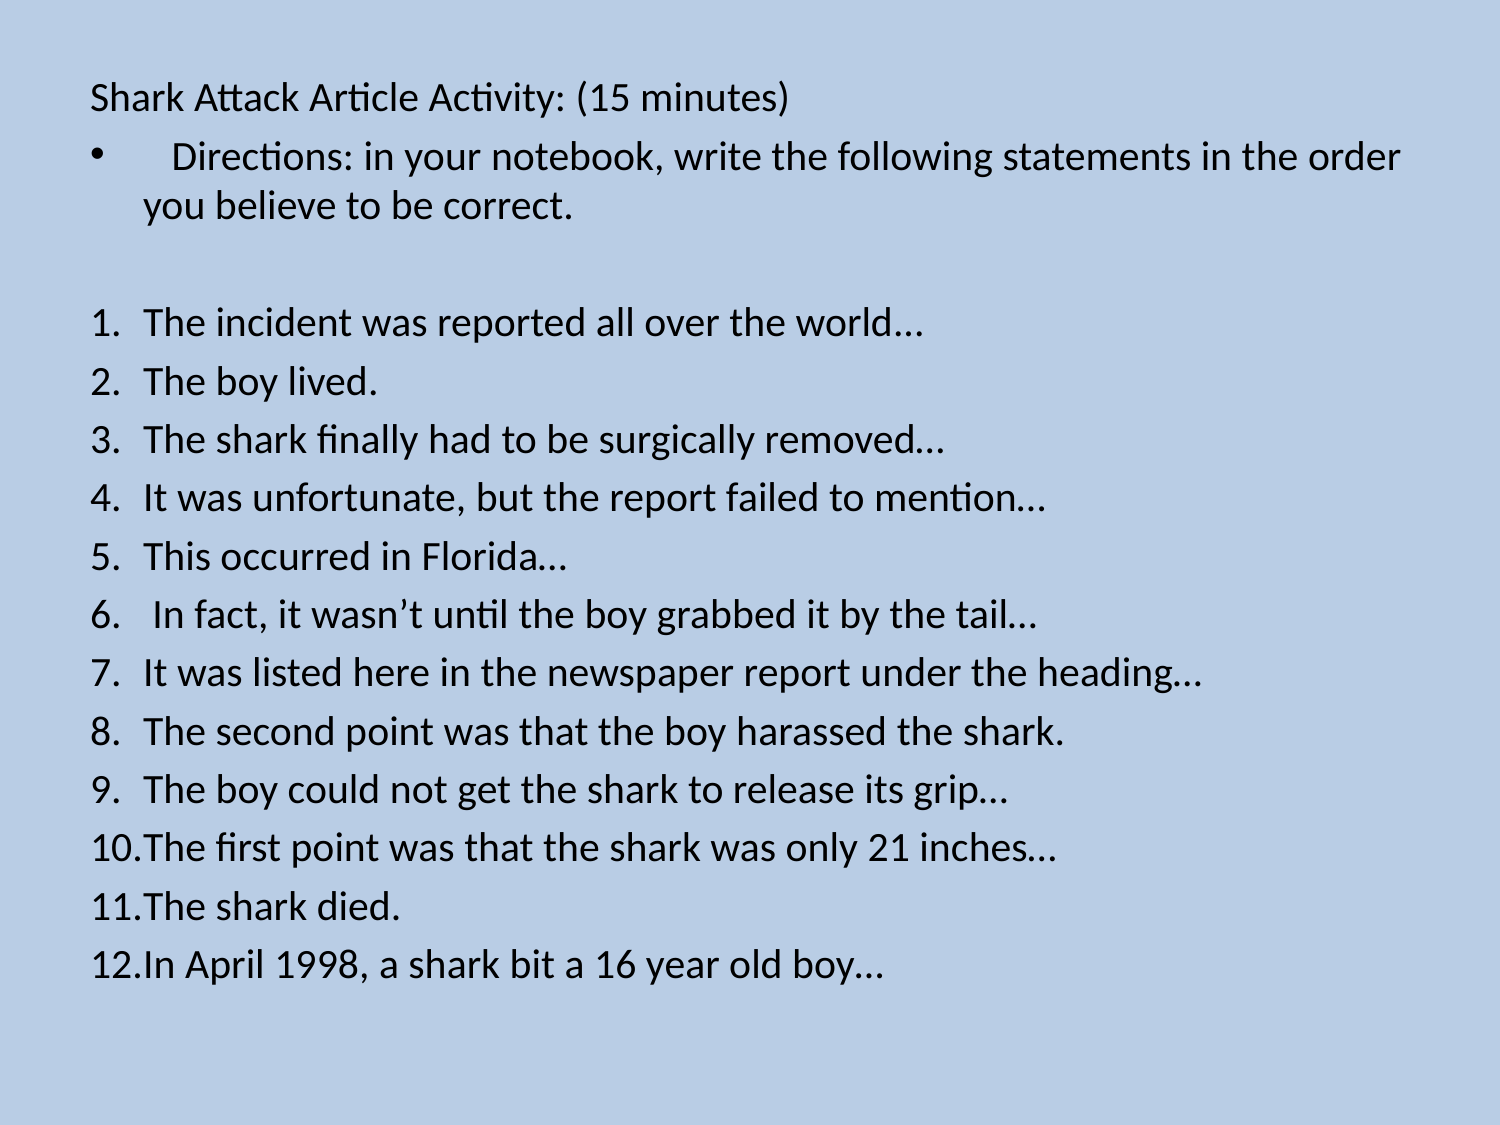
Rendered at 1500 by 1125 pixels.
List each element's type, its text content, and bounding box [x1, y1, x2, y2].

list Shark Attack Article Activity: (15 minutes) Directions: in your notebook, write the following statements in the order you believe to be correct. The incident was reported all over the world... The boy lived. The shark finally had to be surgically removed… It was unfortunate, but the report failed to mention… This occurred in Florida… In fact, it wasn’t until the boy grabbed it by the tail… It was listed here in the newspaper report under the heading… The second point was that the boy harassed the shark. The boy could not get the shark to release its grip… The first point was that the shark was only 21 inches… The shark died. In April 1998, a shark bit a 16 year old boy… [75, 62, 1425, 1005]
